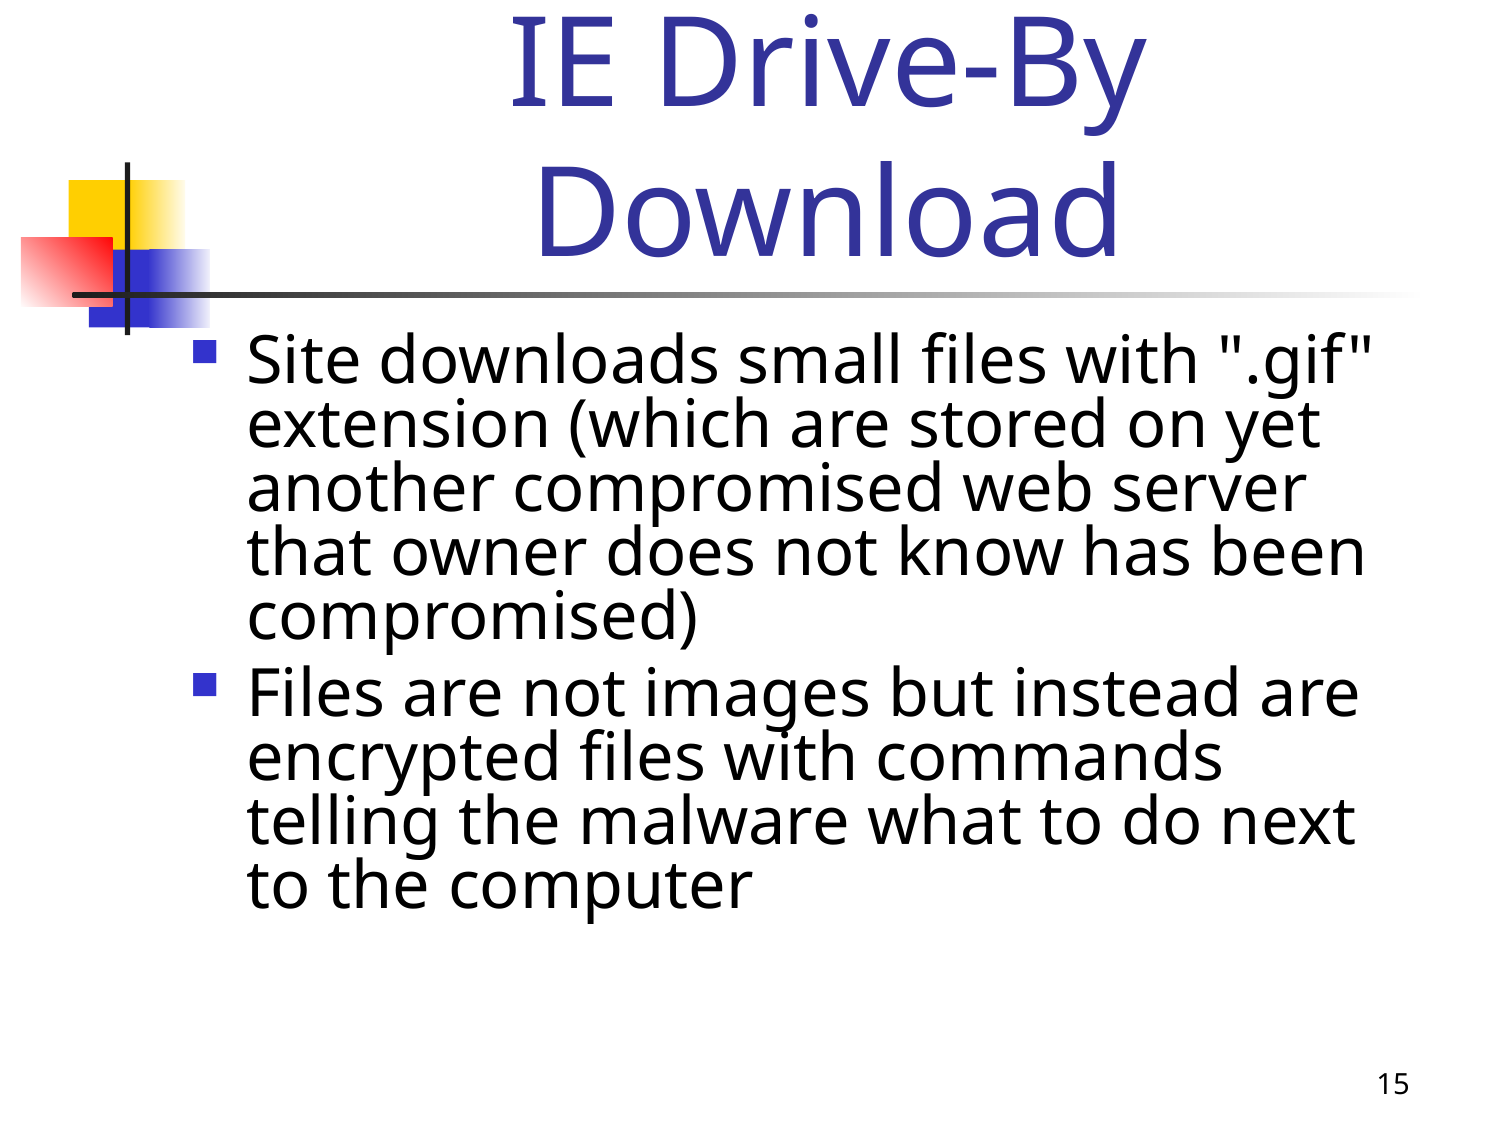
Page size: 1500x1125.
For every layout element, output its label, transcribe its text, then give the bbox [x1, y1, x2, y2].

list Site downloads small files with ".gif" extension (which are stored on yet another compromised web server that owner does not know has been compromised) Files are not images but instead are encrypted files with commands telling the malware what to do next to the computer [174, 324, 1451, 1045]
title IE Drive-By Download [188, 101, 1468, 289]
slide_number 15 [1112, 1037, 1426, 1113]
